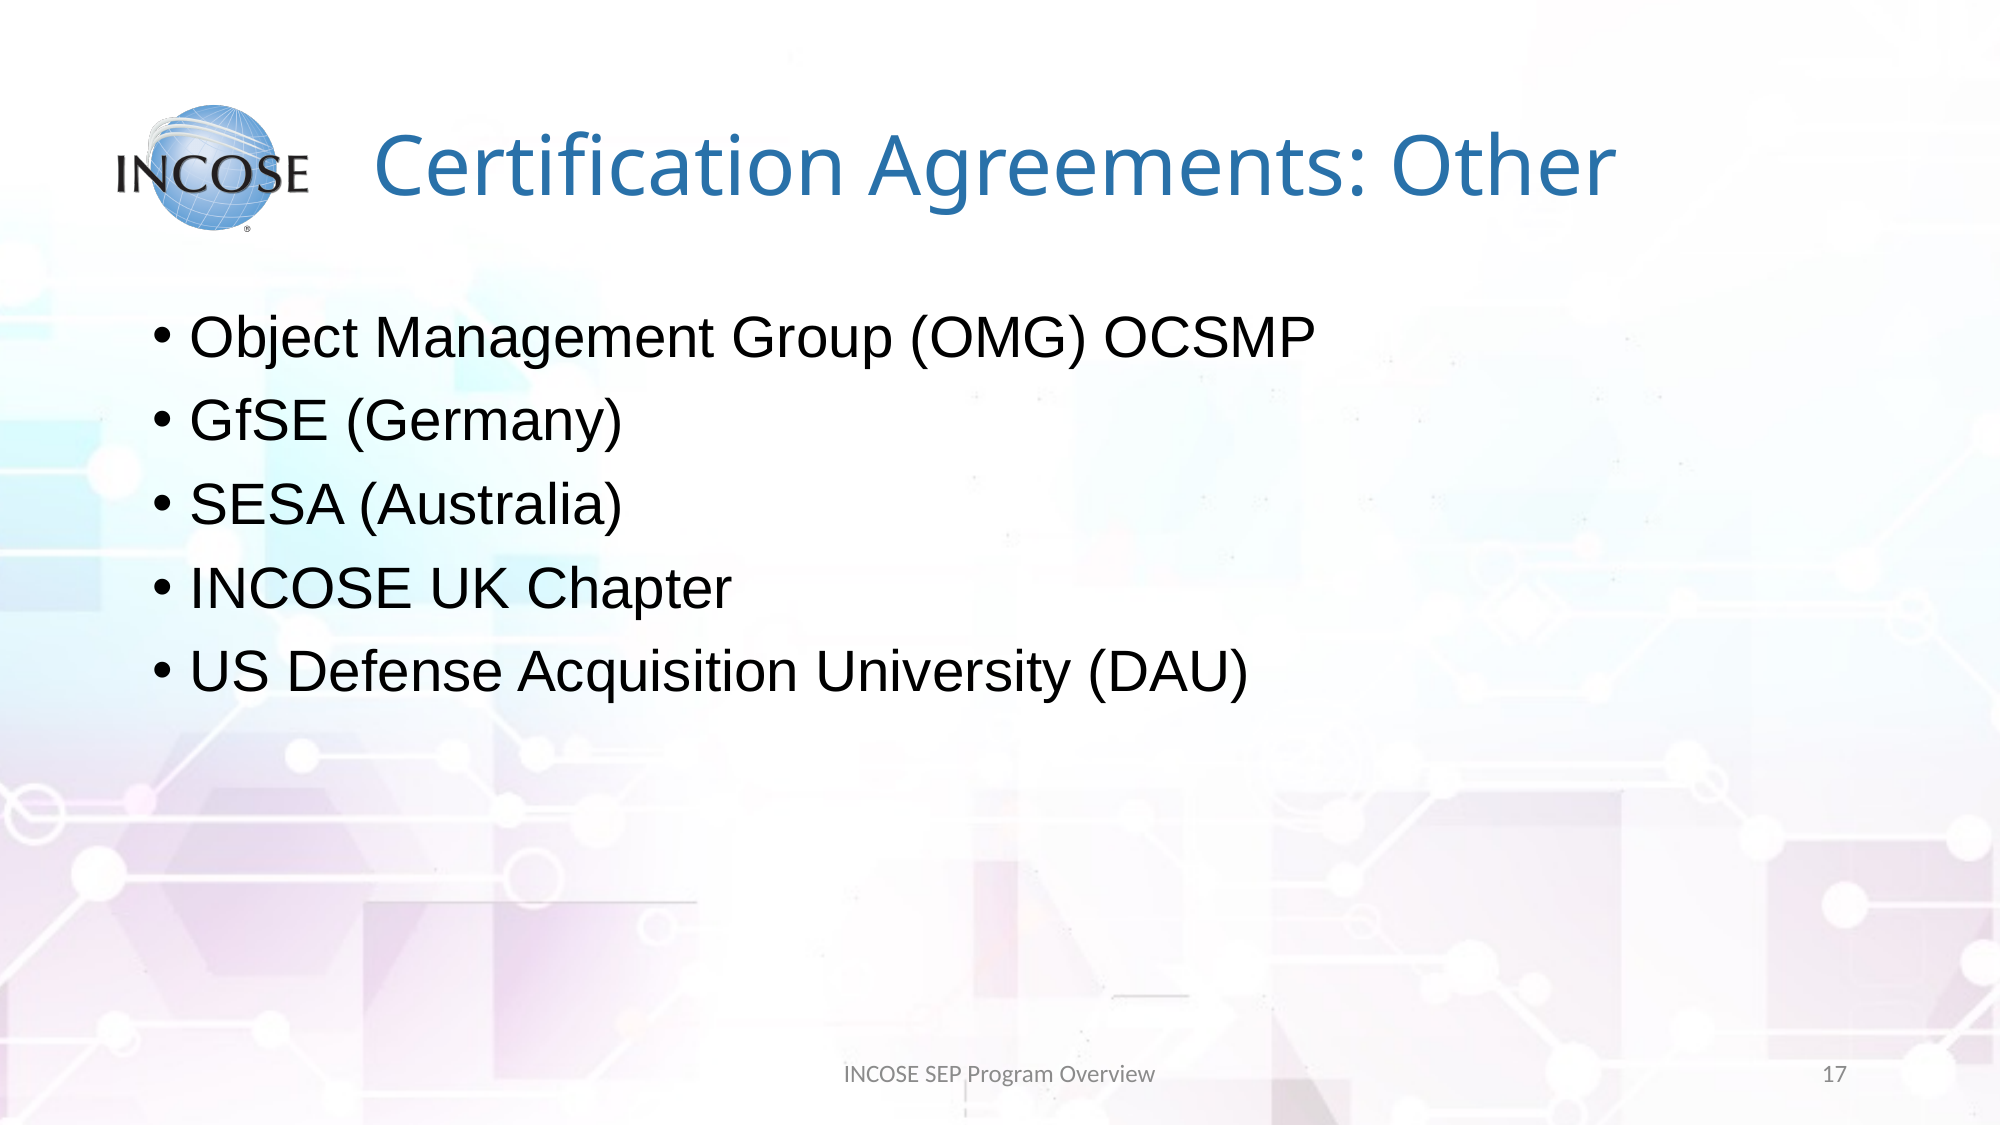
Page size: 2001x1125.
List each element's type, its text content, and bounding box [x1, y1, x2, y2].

picture [0, 0, 2000, 1125]
title Certification Agreements: Other [356, 59, 1863, 278]
list Object Management Group (OMG) OCSMP GfSE (Germany) SESA (Australia) INCOSE UK Chapter US Defense Acquisition University (DAU) [137, 299, 1863, 1014]
footer INCOSE SEP Program Overview [662, 1042, 1338, 1103]
slide_number 17 [1412, 1042, 1863, 1103]
